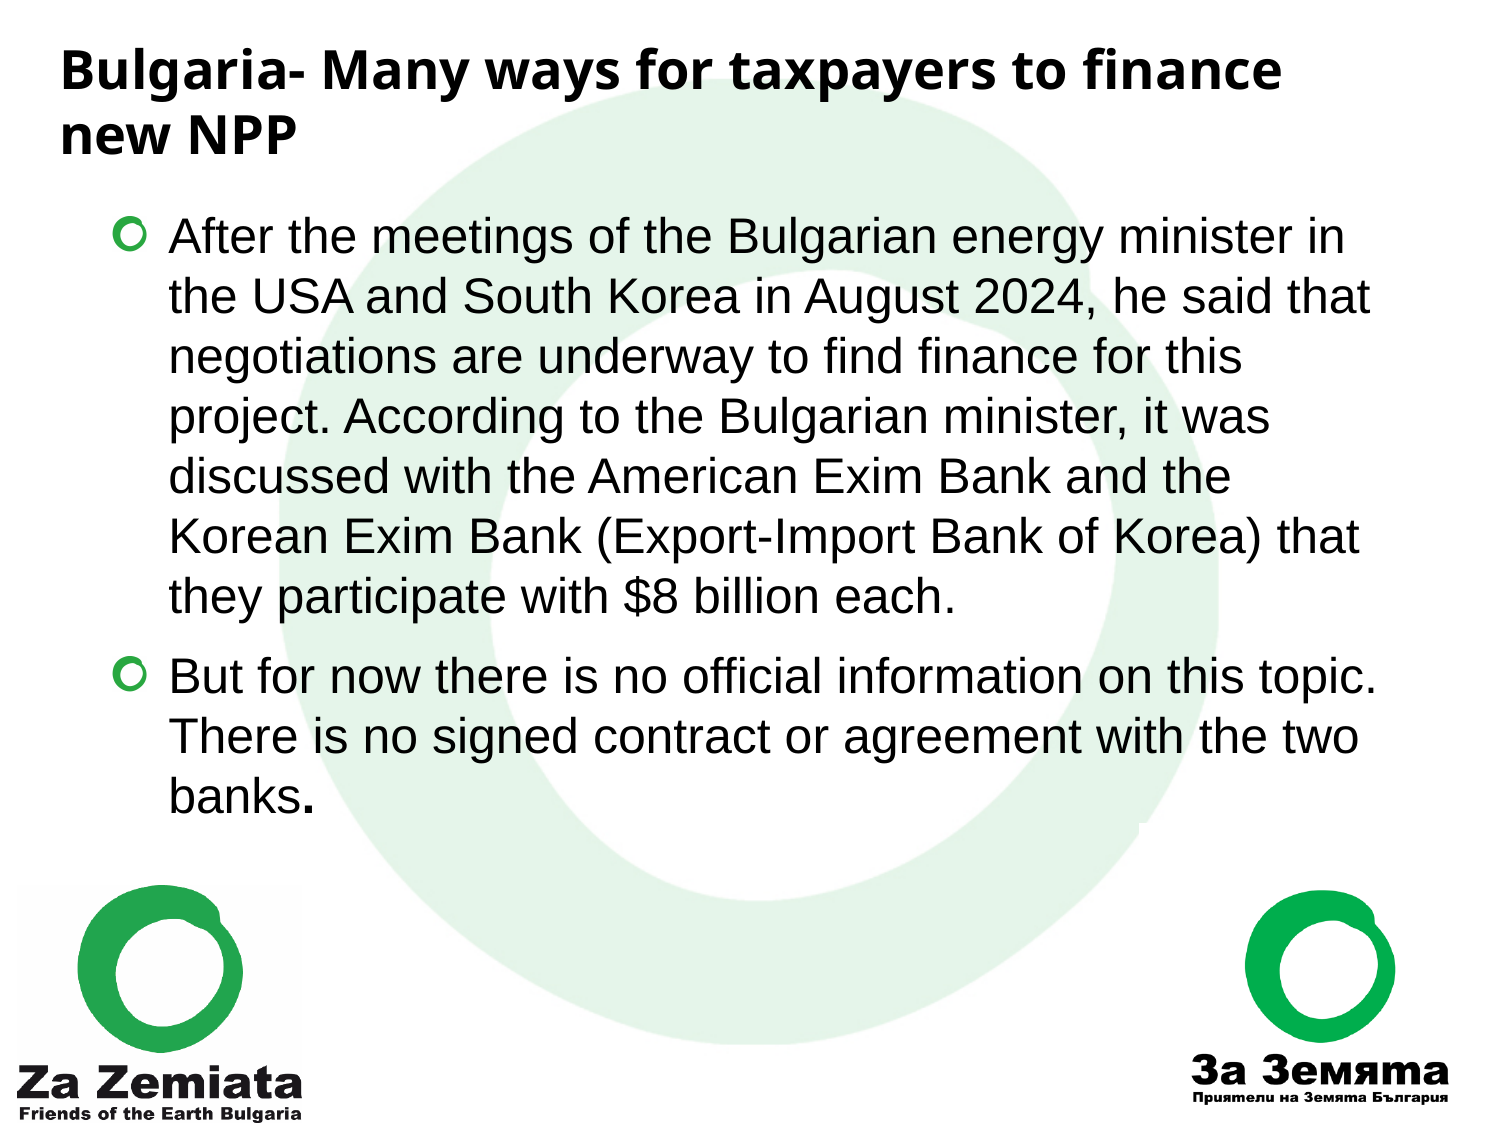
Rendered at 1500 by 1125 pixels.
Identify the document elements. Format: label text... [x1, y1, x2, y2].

picture [10, 7, 1500, 1125]
list After the meetings of the Bulgarian energy minister in the USA and South Korea in August 2024, he said that negotiations are underway to find finance for this project. According to the Bulgarian minister, it was discussed with the American Exim Bank and the Korean Exim Bank (Export-Import Bank of Korea) that they participate with $8 billion each. But for now there is no official information on this topic. There is no signed contract or agreement with the two banks. [112, 123, 1388, 862]
title Bulgaria- Many ways for taxpayers to finance new NPP [59, 35, 1335, 198]
